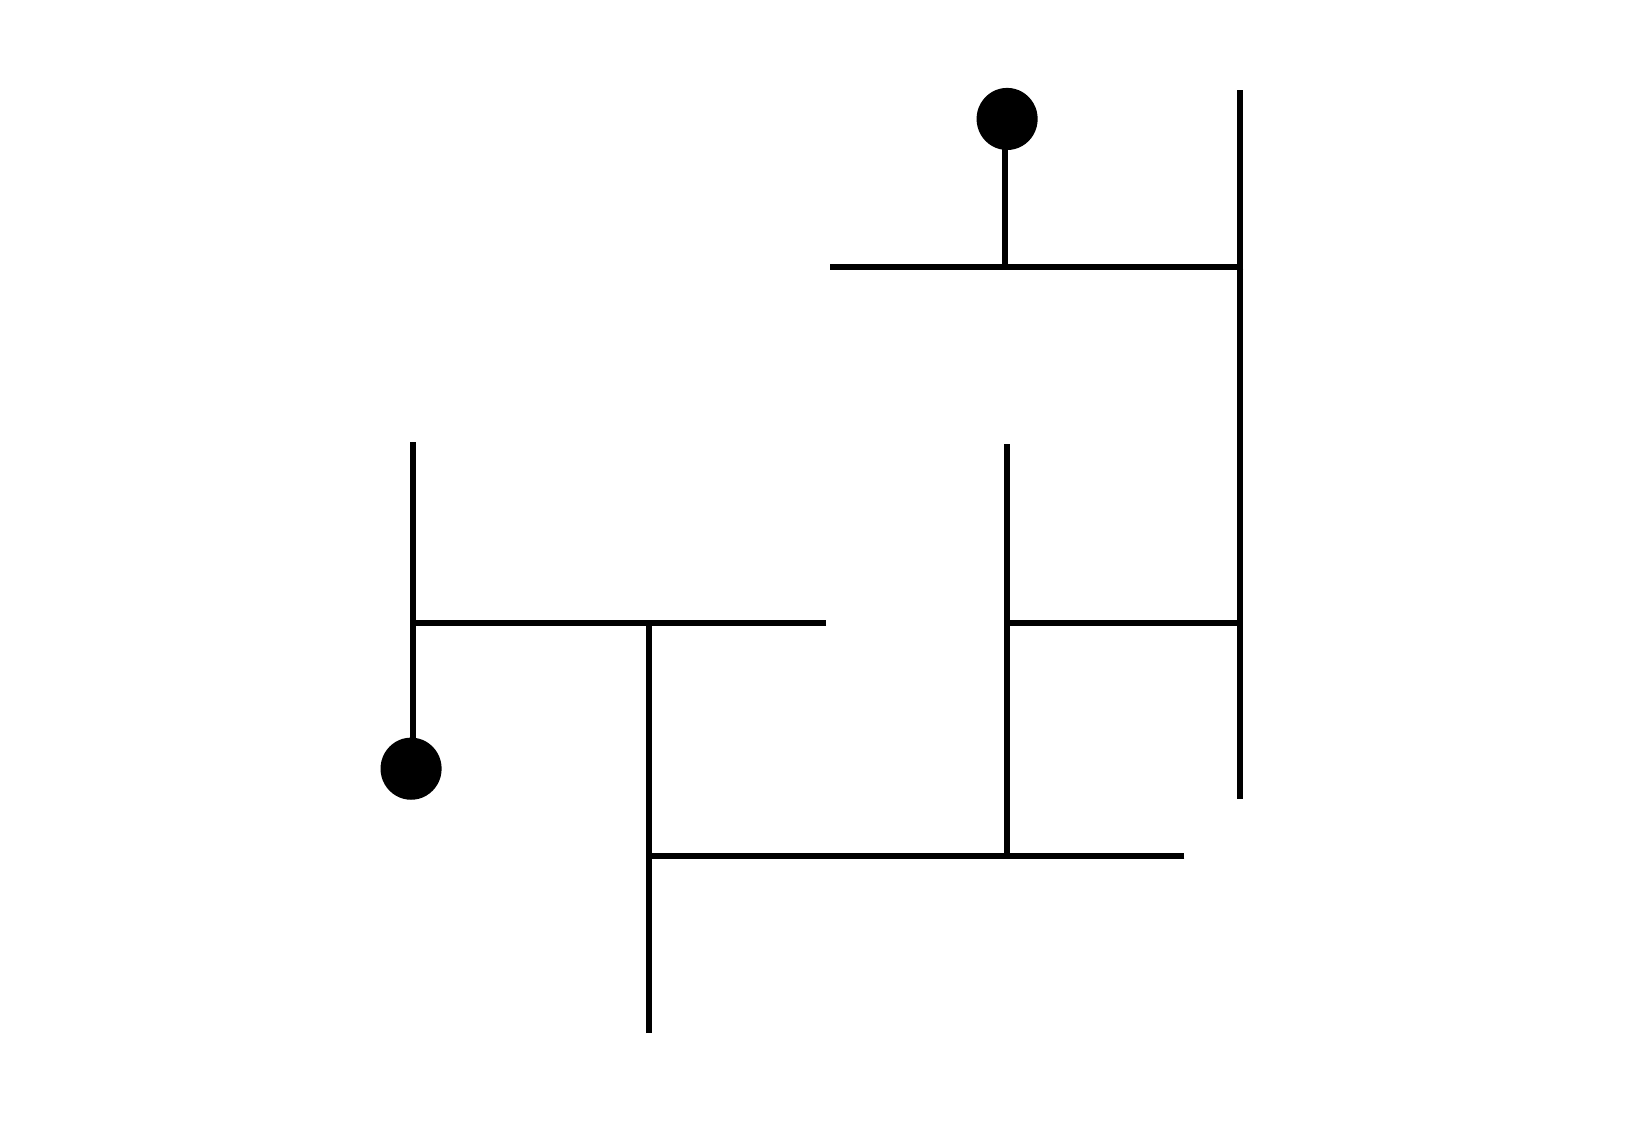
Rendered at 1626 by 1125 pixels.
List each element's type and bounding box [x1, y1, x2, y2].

text_box [340, 130, 1285, 992]
